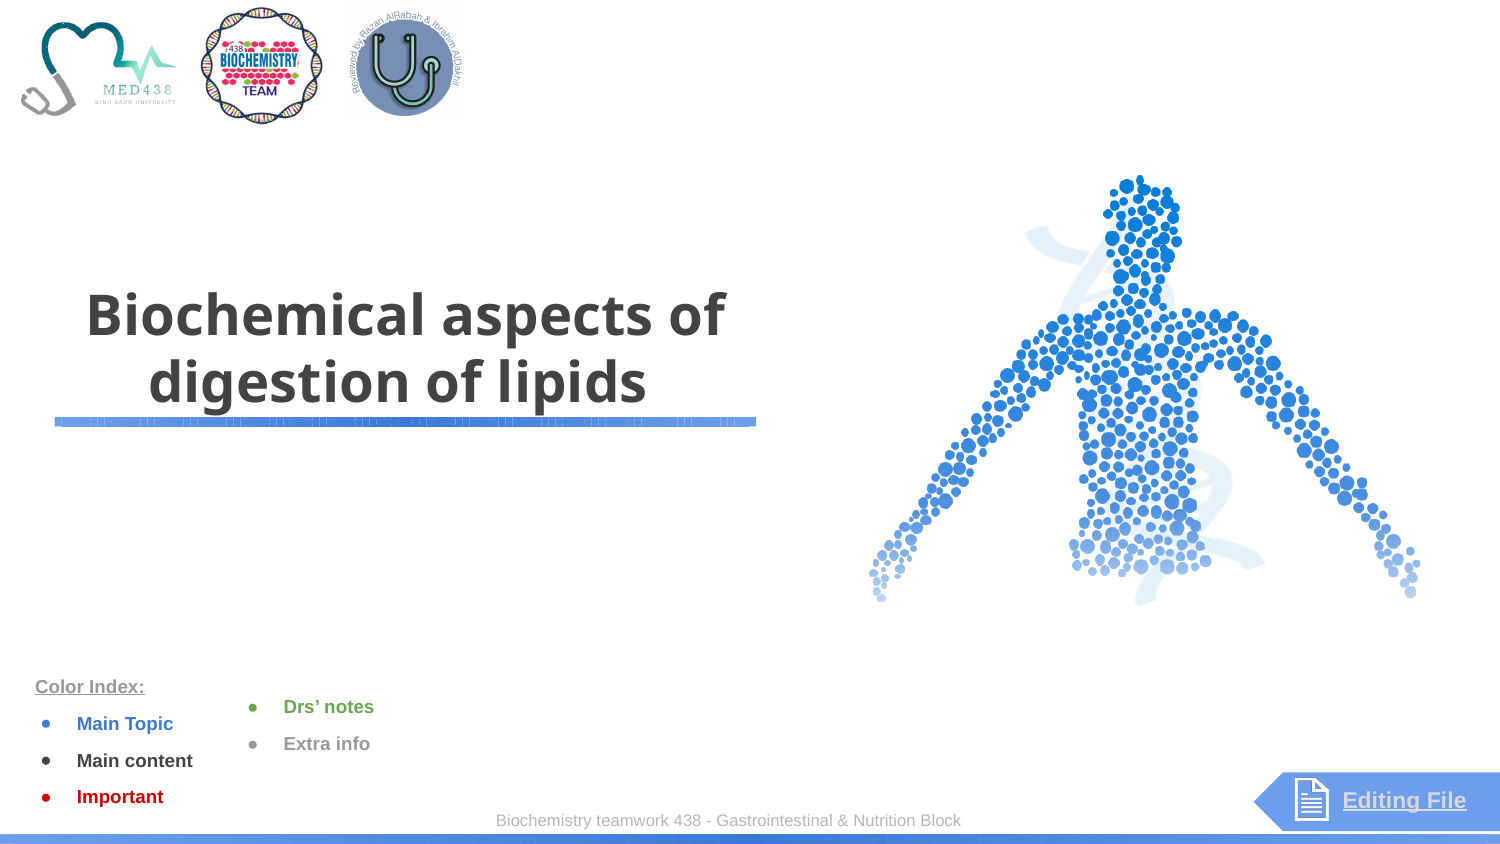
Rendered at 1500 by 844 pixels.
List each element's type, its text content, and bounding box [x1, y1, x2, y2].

text_box Drs’ notes Extra info [230, 686, 538, 807]
picture [869, 175, 1420, 603]
text_box Color Index: Main Topic Main content Important [23, 671, 250, 820]
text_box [1253, 766, 1500, 832]
text_box Biochemistry teamwork 438 - Gastrointestinal & Nutrition Block [484, 806, 991, 834]
text_box Biochemical aspects of digestion of lipids [54, 267, 757, 363]
text_box [54, 417, 757, 427]
text_box [0, 834, 1500, 844]
picture [344, 0, 467, 123]
picture [9, 0, 336, 137]
picture [1285, 772, 1338, 825]
